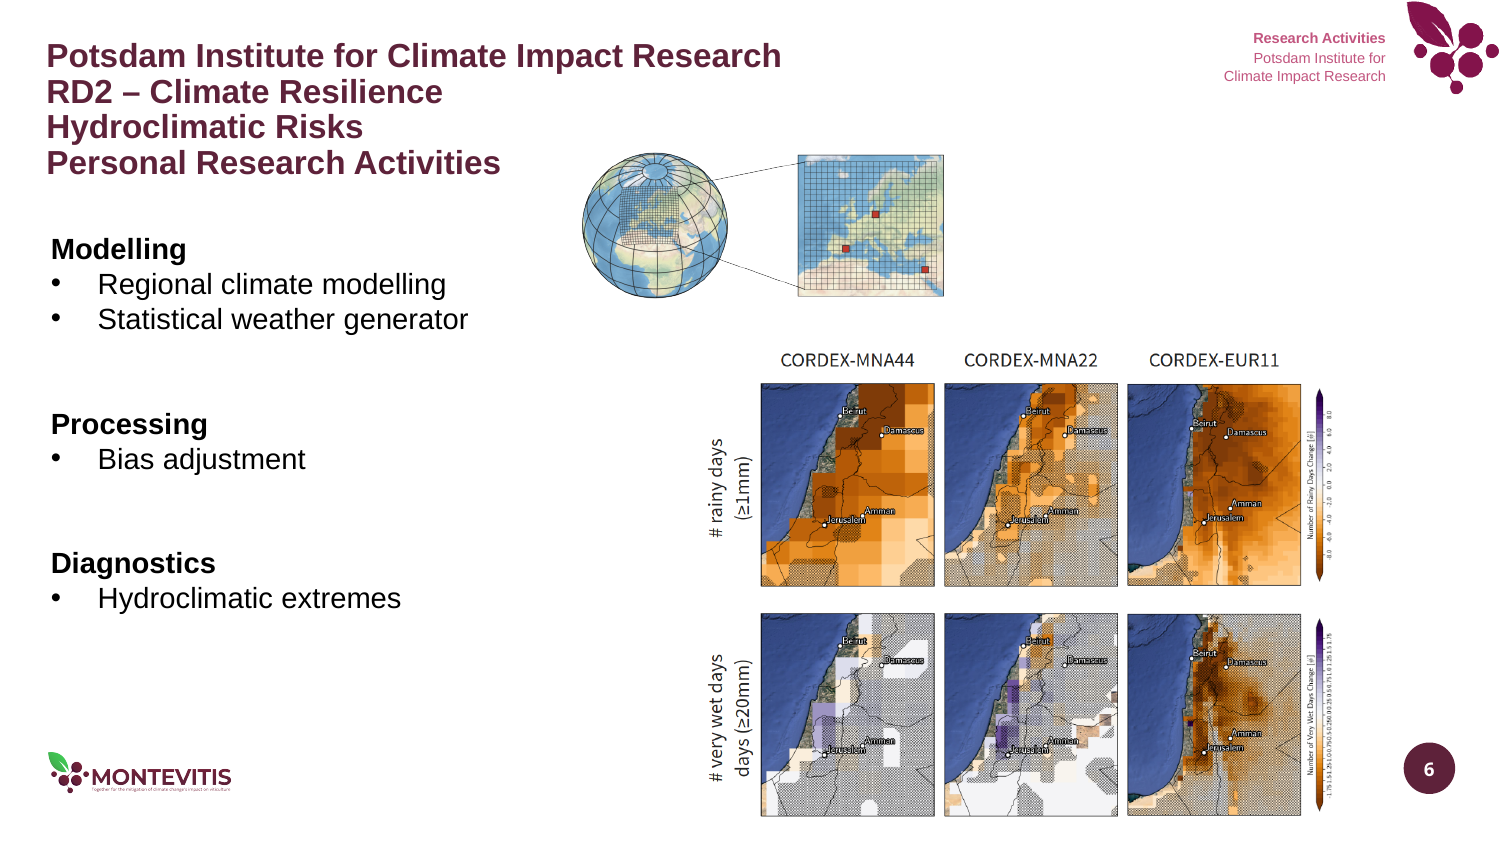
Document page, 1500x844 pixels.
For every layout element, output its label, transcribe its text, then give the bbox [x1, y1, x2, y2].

text_box Modelling Regional climate modelling Statistical weather generator Processing Bias adjustment Diagnostics Hydroclimatic extremes [36, 222, 670, 657]
picture [575, 137, 951, 312]
picture [703, 344, 1339, 822]
text_box Research Activities [1189, 21, 1401, 41]
text_box Potsdam Institute for Climate Impact Research RD2 – Climate Resilience Hydroclimatic Risks Personal Research Activities [14, 31, 1309, 192]
picture [276, 0, 1500, 95]
picture [44, 751, 235, 794]
text_box Potsdam Institute for Climate Impact Research [1309, 41, 1401, 92]
